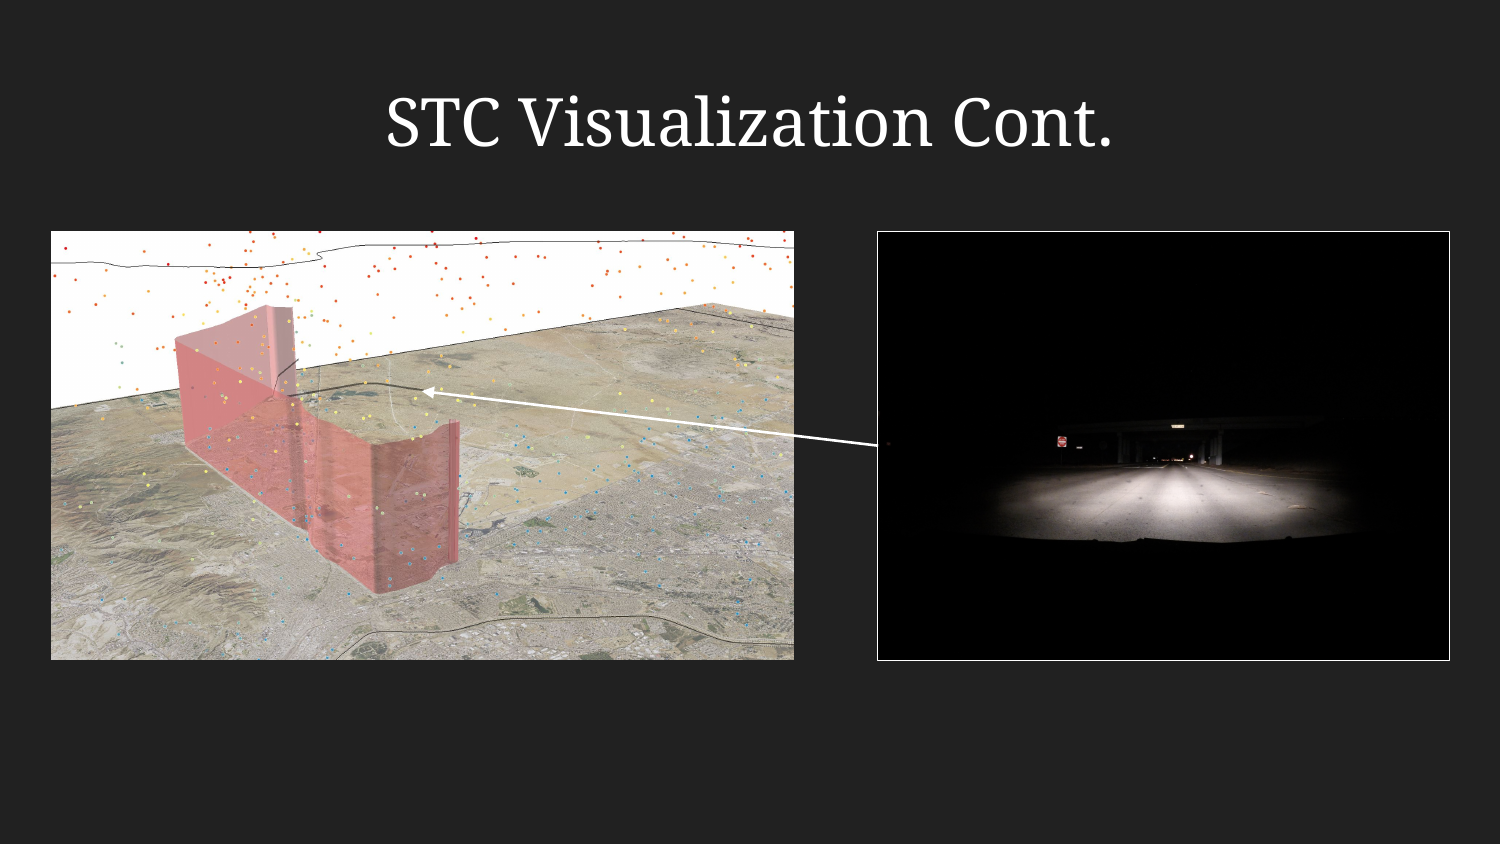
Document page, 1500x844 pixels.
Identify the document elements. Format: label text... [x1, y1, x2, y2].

title STC Visualization Cont. [51, 72, 1449, 167]
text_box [421, 390, 879, 446]
picture [50, 231, 794, 660]
picture [877, 231, 1450, 660]
